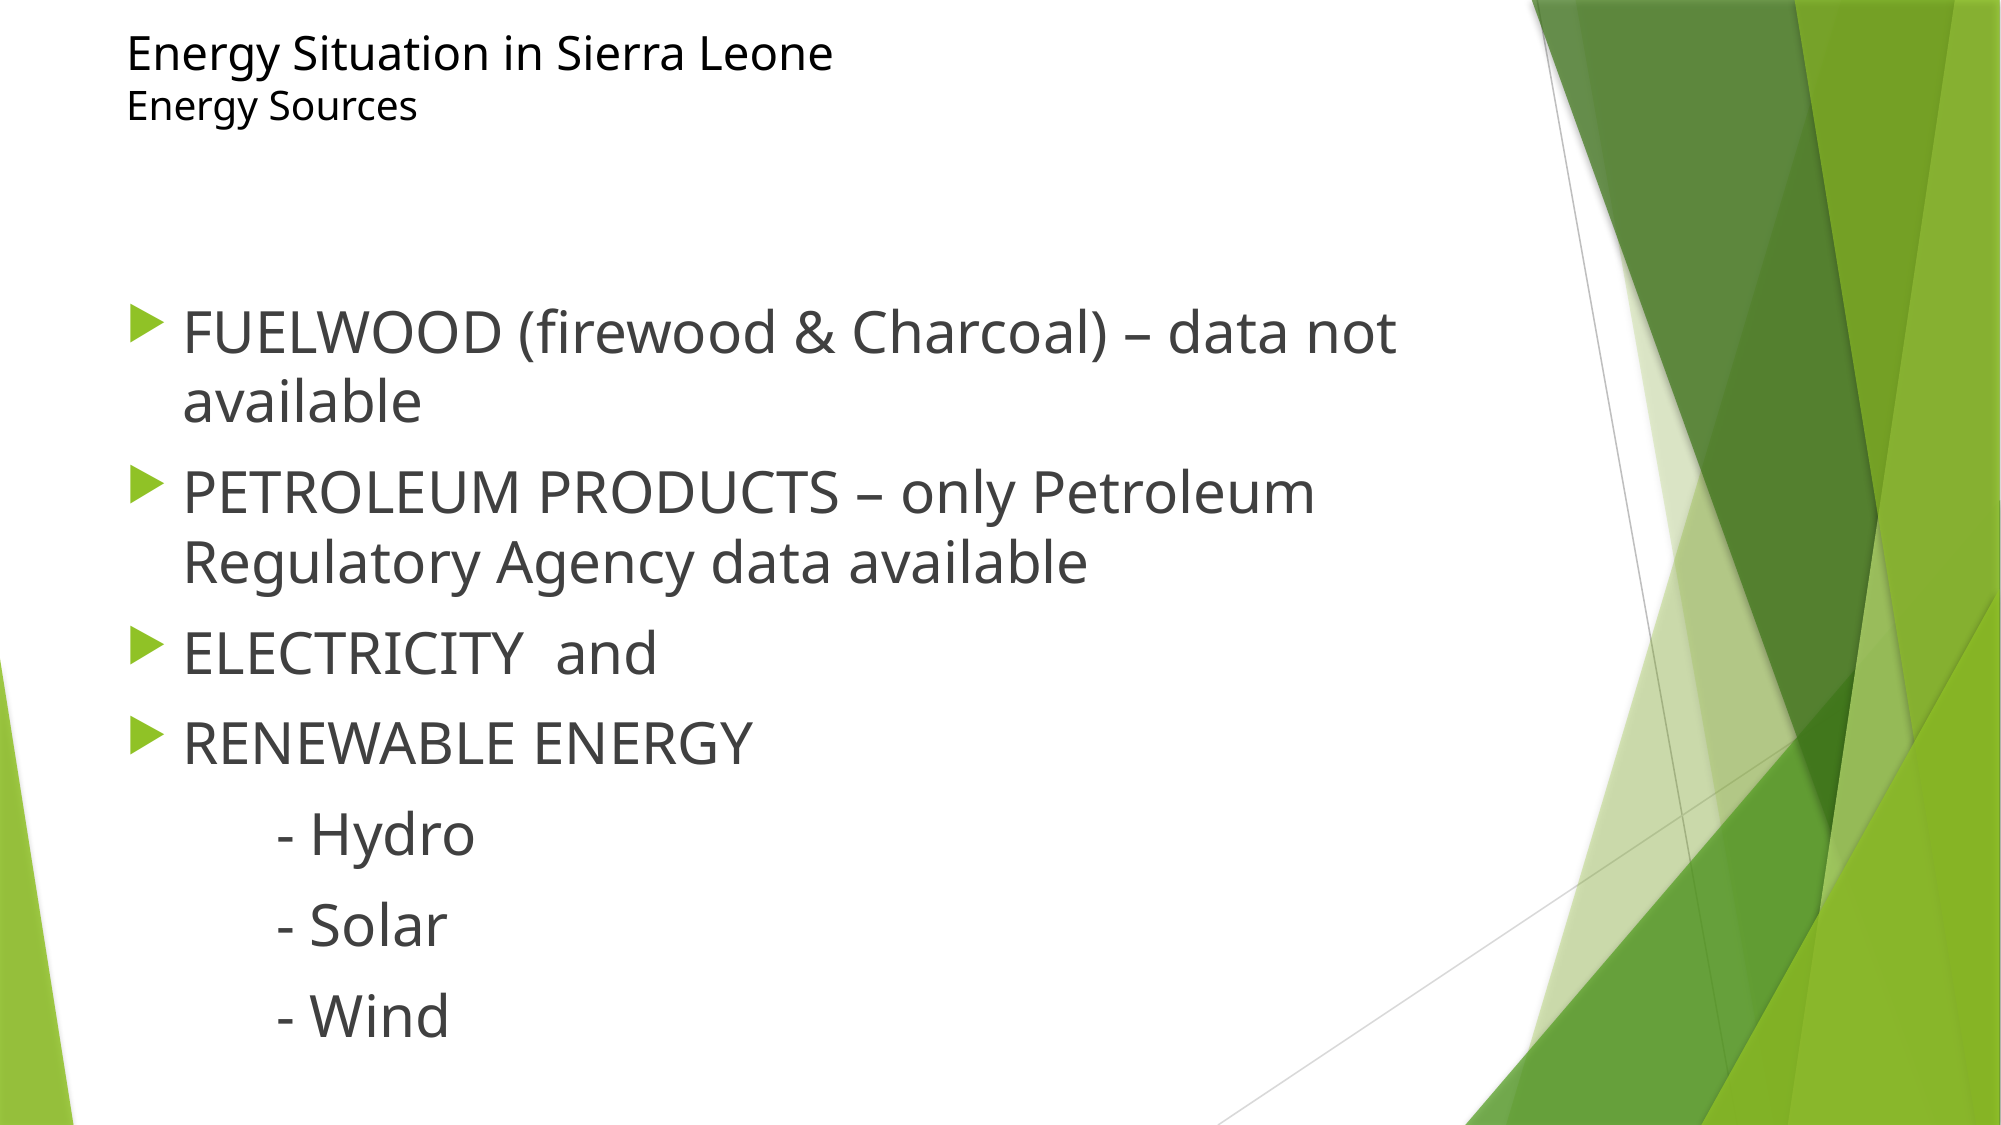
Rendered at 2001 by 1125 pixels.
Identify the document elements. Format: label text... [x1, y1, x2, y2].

list FUELWOOD (firewood & Charcoal) – data not available PETROLEUM PRODUCTS – only Petroleum Regulatory Agency data available ELECTRICITY and RENEWABLE ENERGY - Hydro - Solar - Wind [111, 287, 1538, 1063]
title Energy Situation in Sierra Leone Energy Sources [111, 15, 1505, 195]
